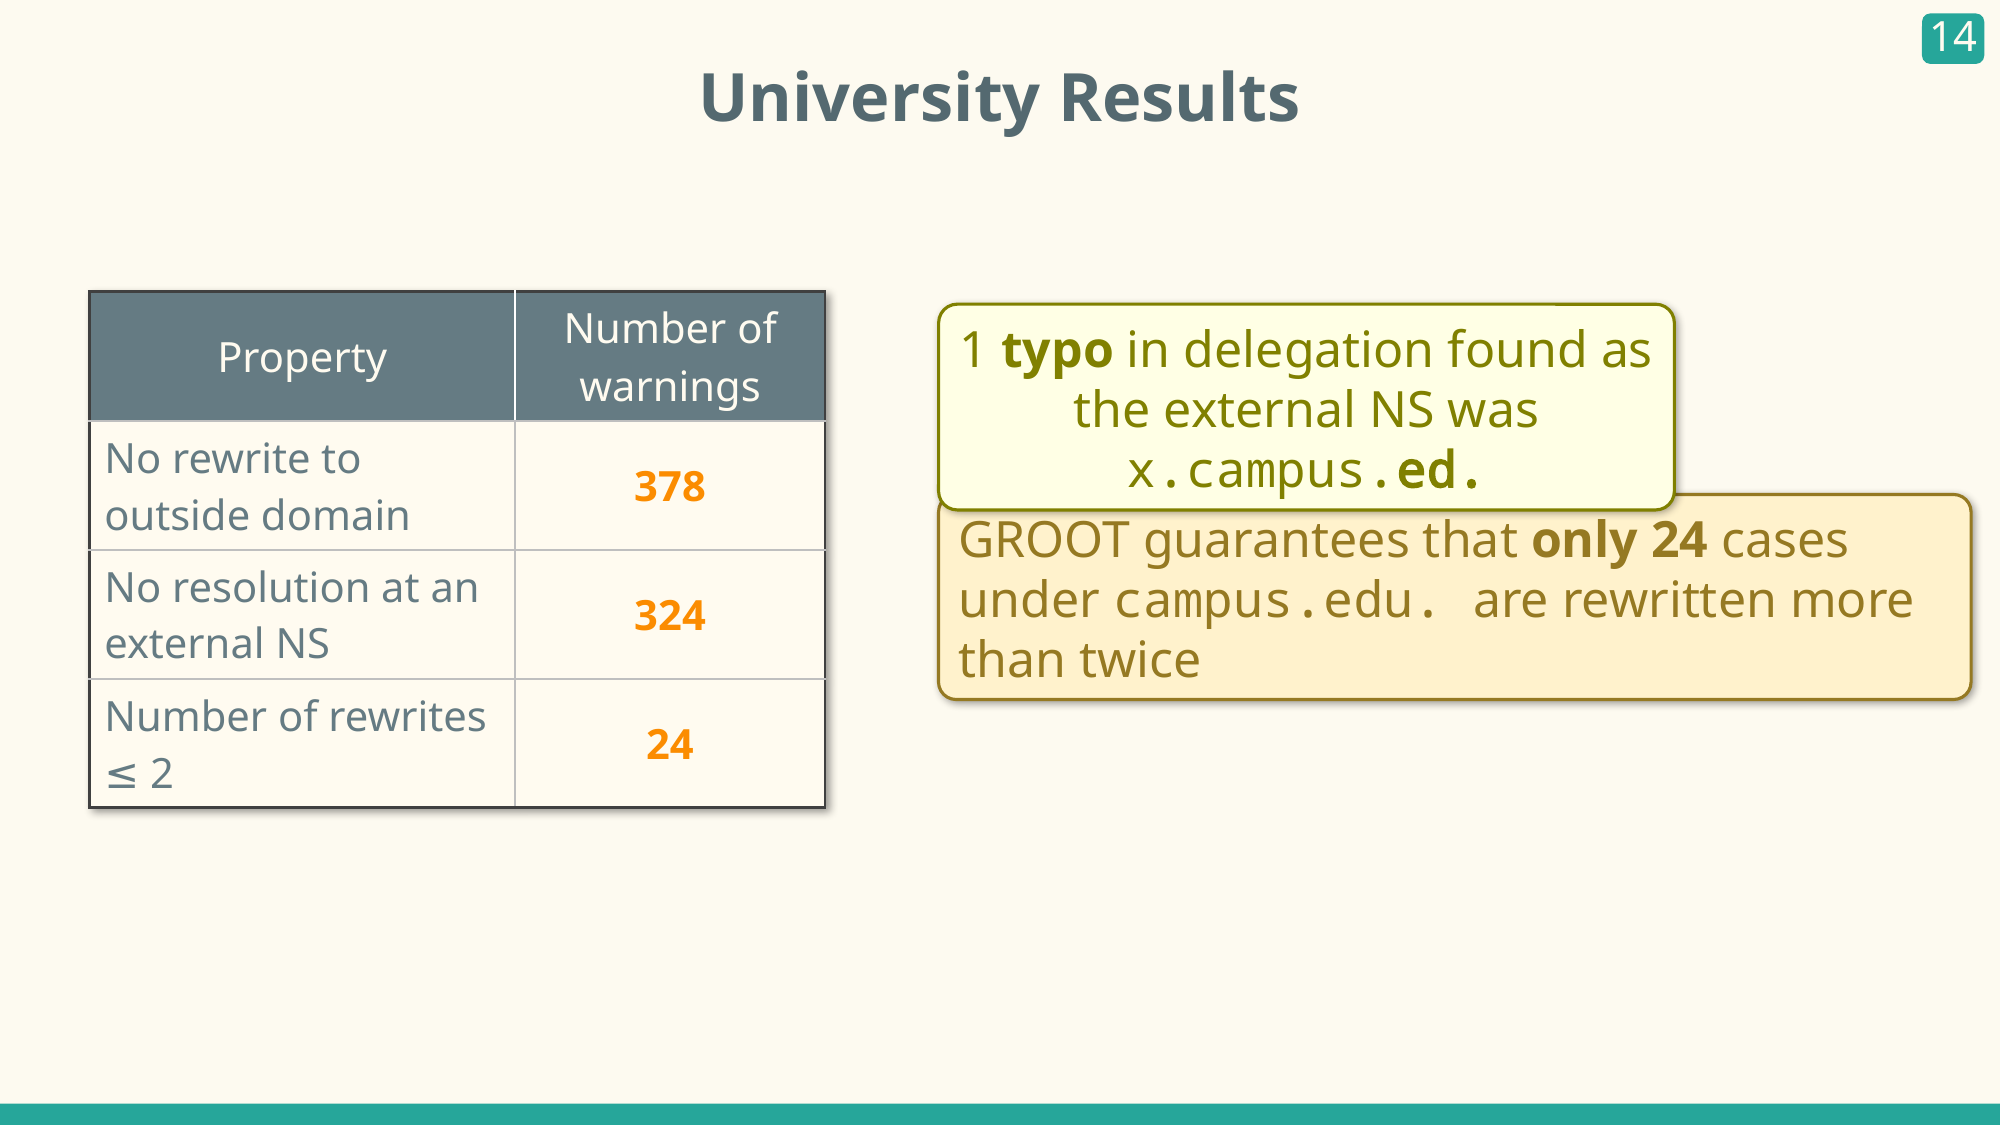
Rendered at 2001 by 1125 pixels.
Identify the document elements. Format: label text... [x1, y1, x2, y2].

table_cell 24 [516, 680, 824, 806]
table_header Property [91, 293, 514, 420]
text_box GRoot guarantees that only 24 cases under campus.edu. are rewritten more than twice [936, 492, 1974, 702]
table_cell No rewrite to outside domain [91, 422, 514, 549]
text_box University Results [678, 34, 1322, 155]
table_cell Number of rewrites ≤ 2 [91, 680, 514, 806]
table_header Number of warnings [516, 293, 824, 420]
text_box 1 typo in delegation found as the external NS was x.campus.ed. [936, 302, 1677, 513]
table_cell 324 [516, 551, 824, 678]
table_cell 378 [516, 422, 824, 549]
table_cell No resolution at an external NS [91, 551, 514, 678]
